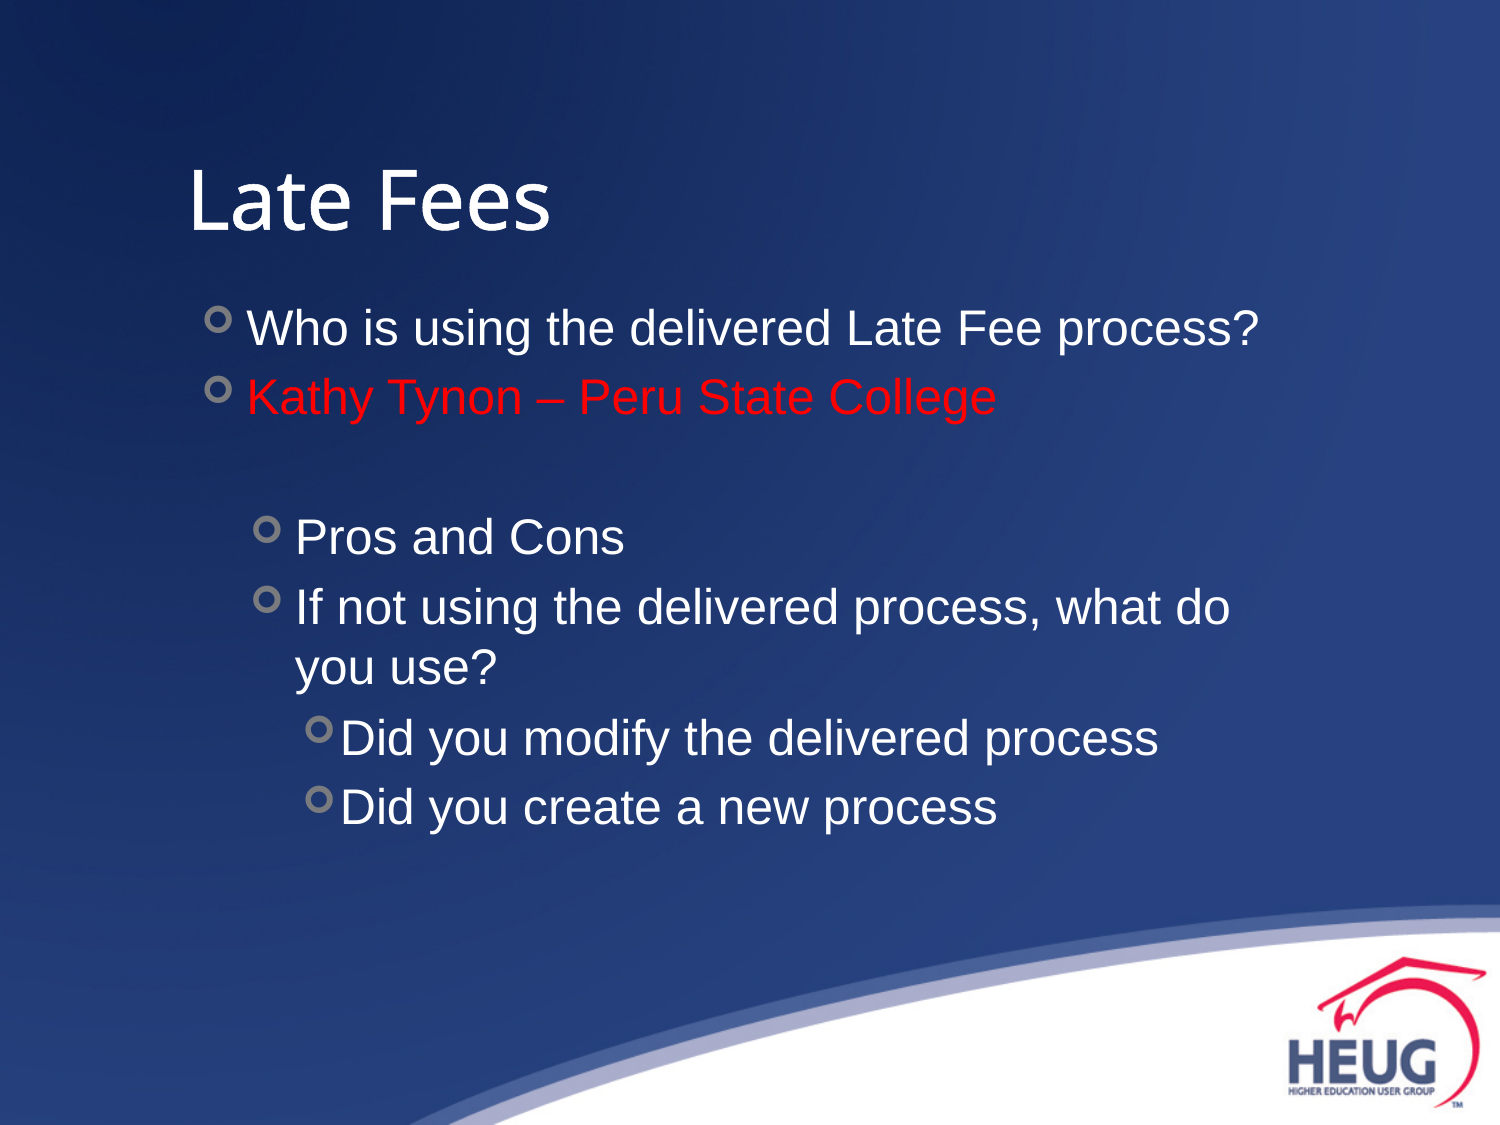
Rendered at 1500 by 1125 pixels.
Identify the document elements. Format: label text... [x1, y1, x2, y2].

title Late Fees [171, 137, 1324, 254]
picture [0, 0, 1500, 1125]
list Who is using the delivered Late Fee process? Kathy Tynon – Peru State College Pros and Cons If not using the delivered process, what do you use? Did you modify the delivered process Did you create a new process [174, 287, 1313, 900]
